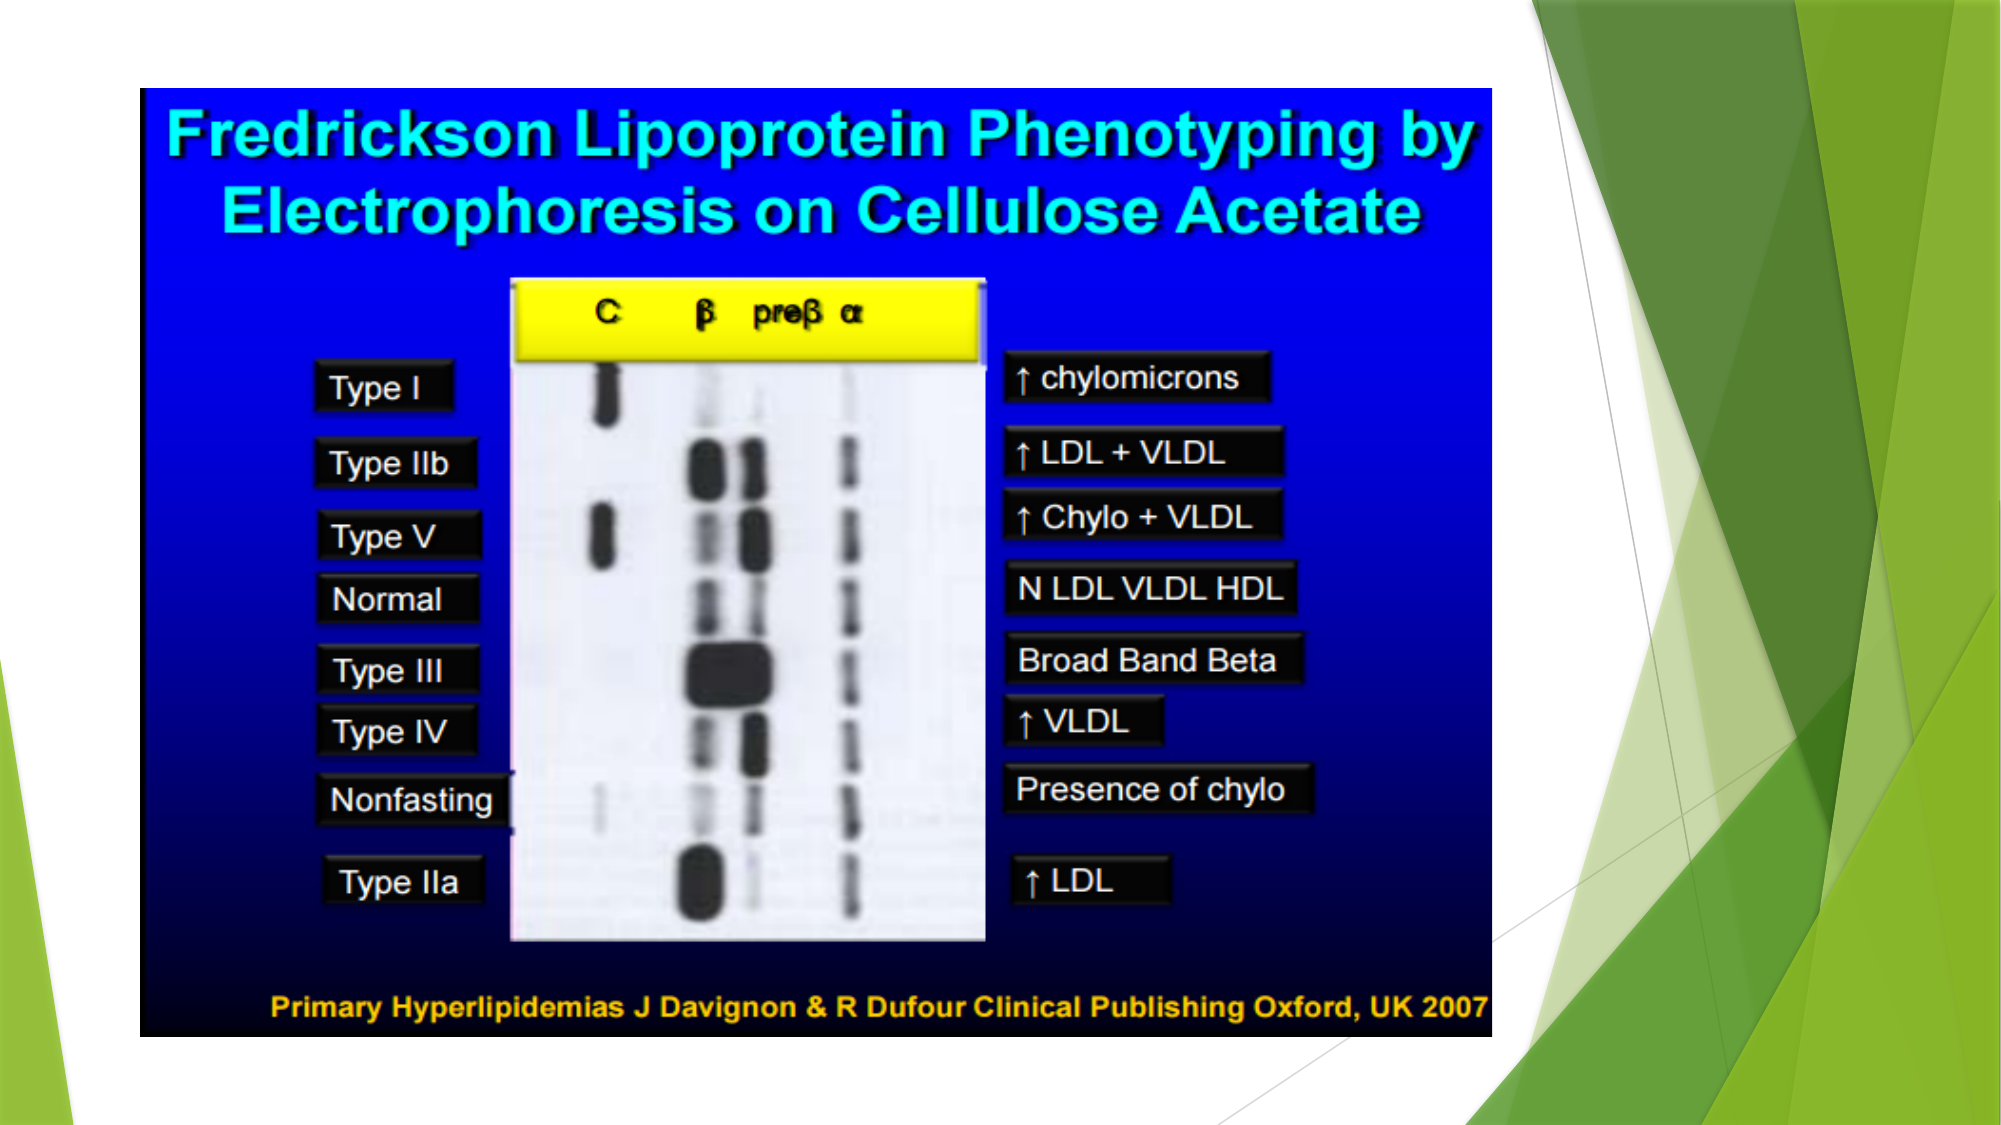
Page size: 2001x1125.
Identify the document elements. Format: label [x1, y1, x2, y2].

list [139, 87, 1493, 1038]
